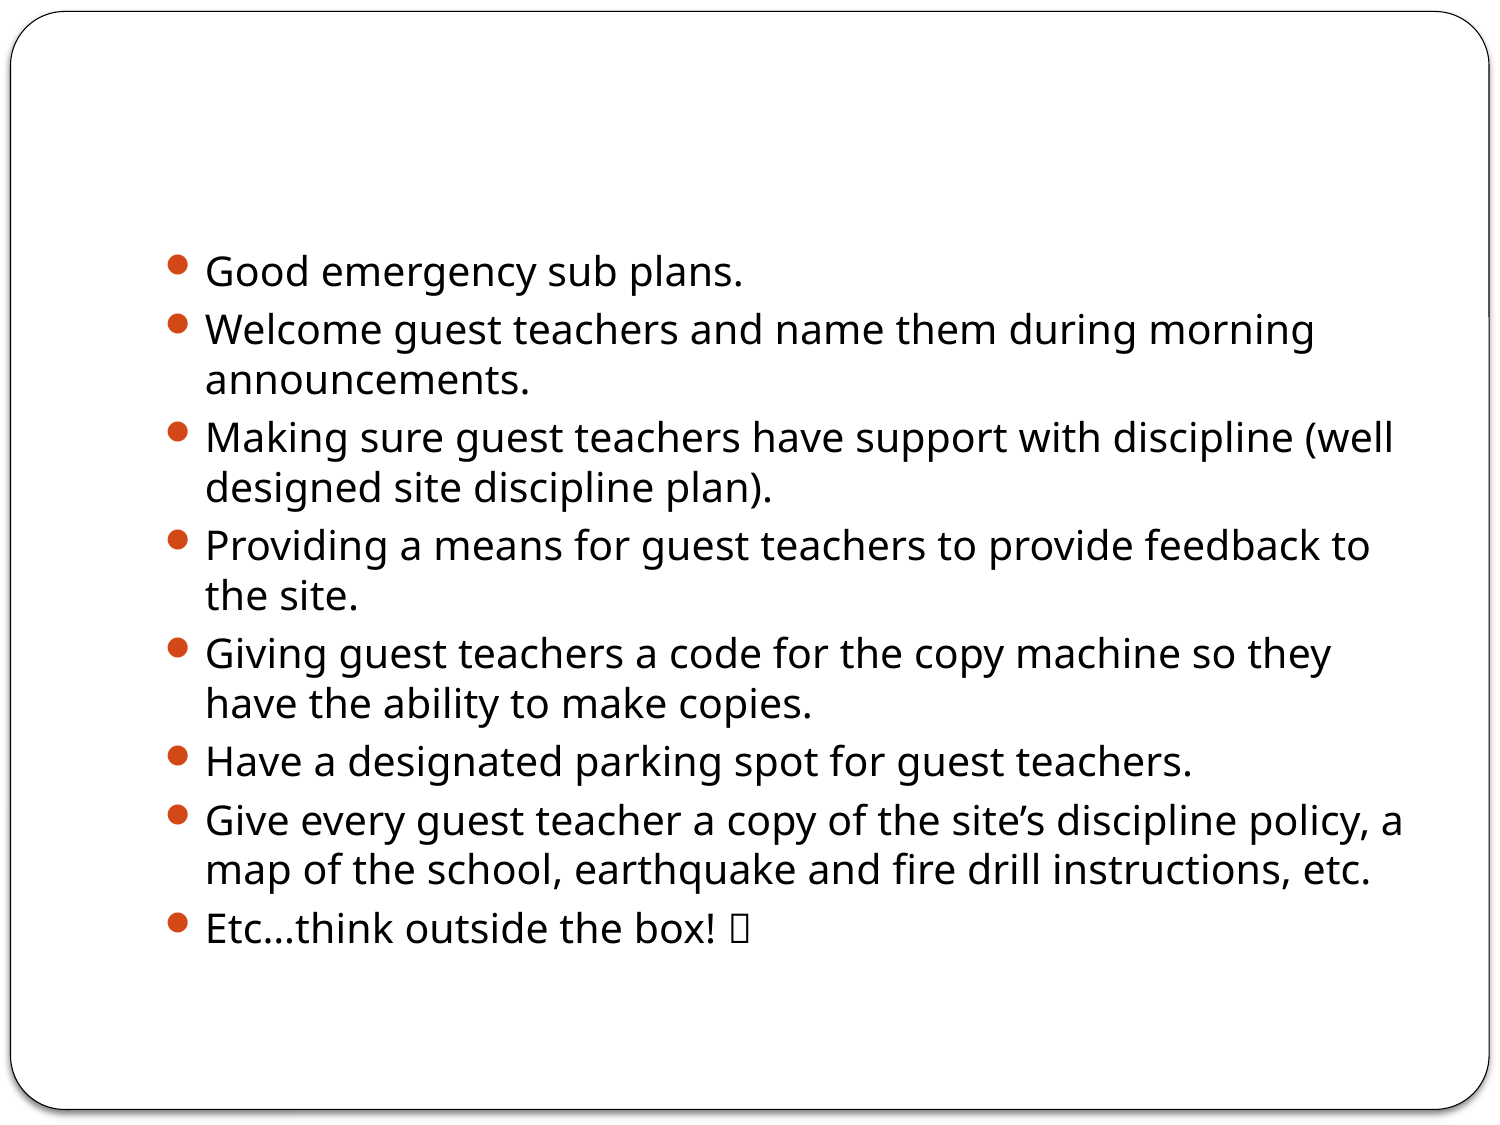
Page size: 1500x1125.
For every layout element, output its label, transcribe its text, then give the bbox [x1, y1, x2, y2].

list Good emergency sub plans. Welcome guest teachers and name them during morning announcements. Making sure guest teachers have support with discipline (well designed site discipline plan). Providing a means for guest teachers to provide feedback to the site. Giving guest teachers a code for the copy machine so they have the ability to make copies. Have a designated parking spot for guest teachers. Give every guest teacher a copy of the site’s discipline policy, a map of the school, earthquake and fire drill instructions, etc. Etc…think outside the box!  [150, 237, 1425, 988]
